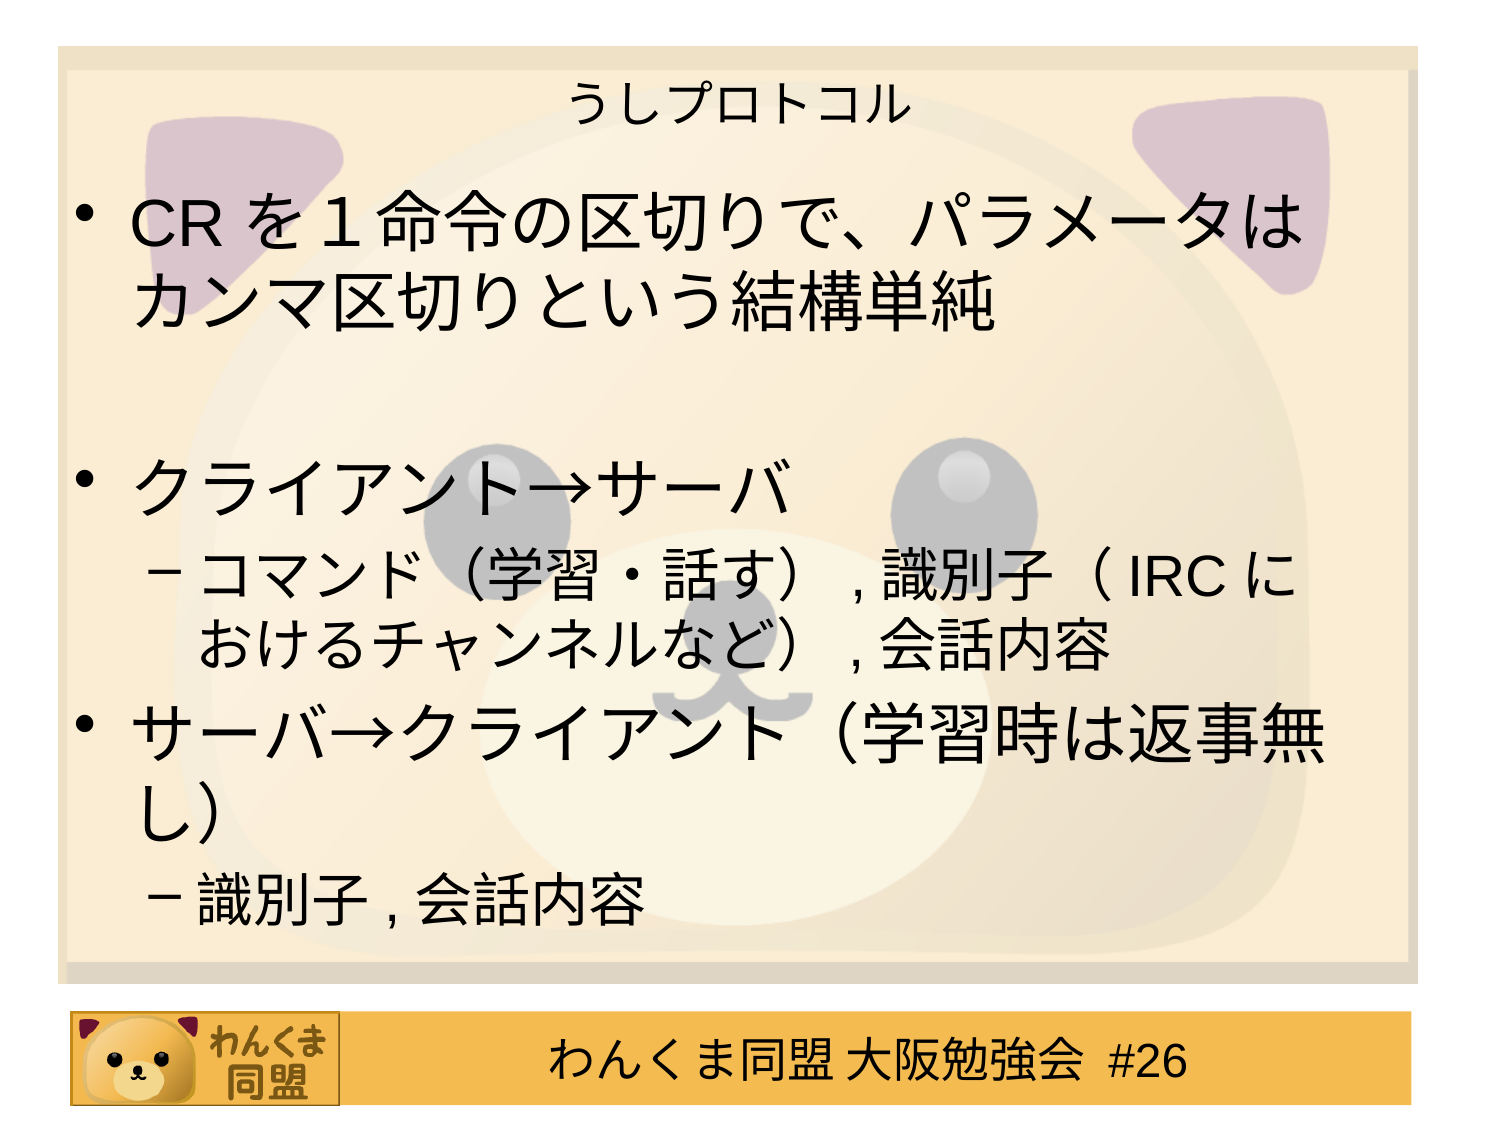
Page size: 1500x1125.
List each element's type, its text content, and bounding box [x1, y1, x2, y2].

title うしプロトコル [58, 44, 1419, 162]
picture [70, 1011, 340, 1106]
list CRを１命令の区切りで、パラメータはカンマ区切りという結構単純 クライアント→サーバ コマンド（学習・話す）,識別子（IRCにおけるチャンネルなど）,会話内容 サーバ→クライアント（学習時は返事無し） 識別子,会話内容 [58, 172, 1353, 988]
picture [58, 162, 1418, 984]
